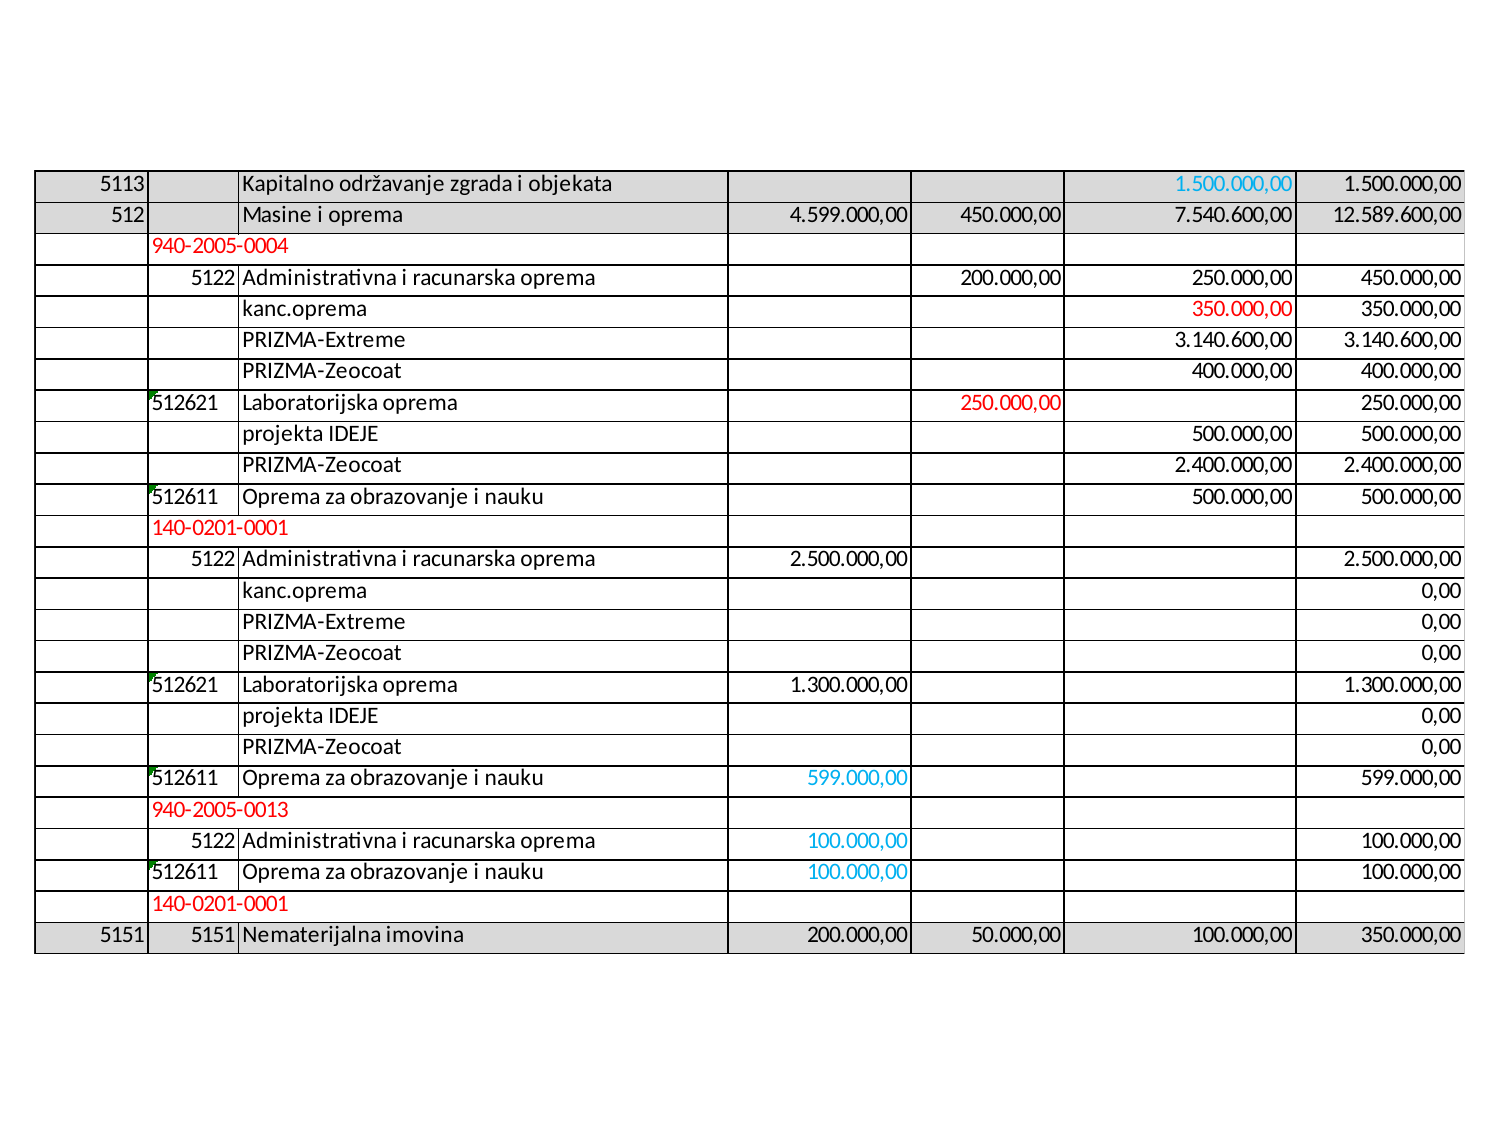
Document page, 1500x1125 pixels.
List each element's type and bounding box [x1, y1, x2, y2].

picture [34, 169, 1466, 955]
